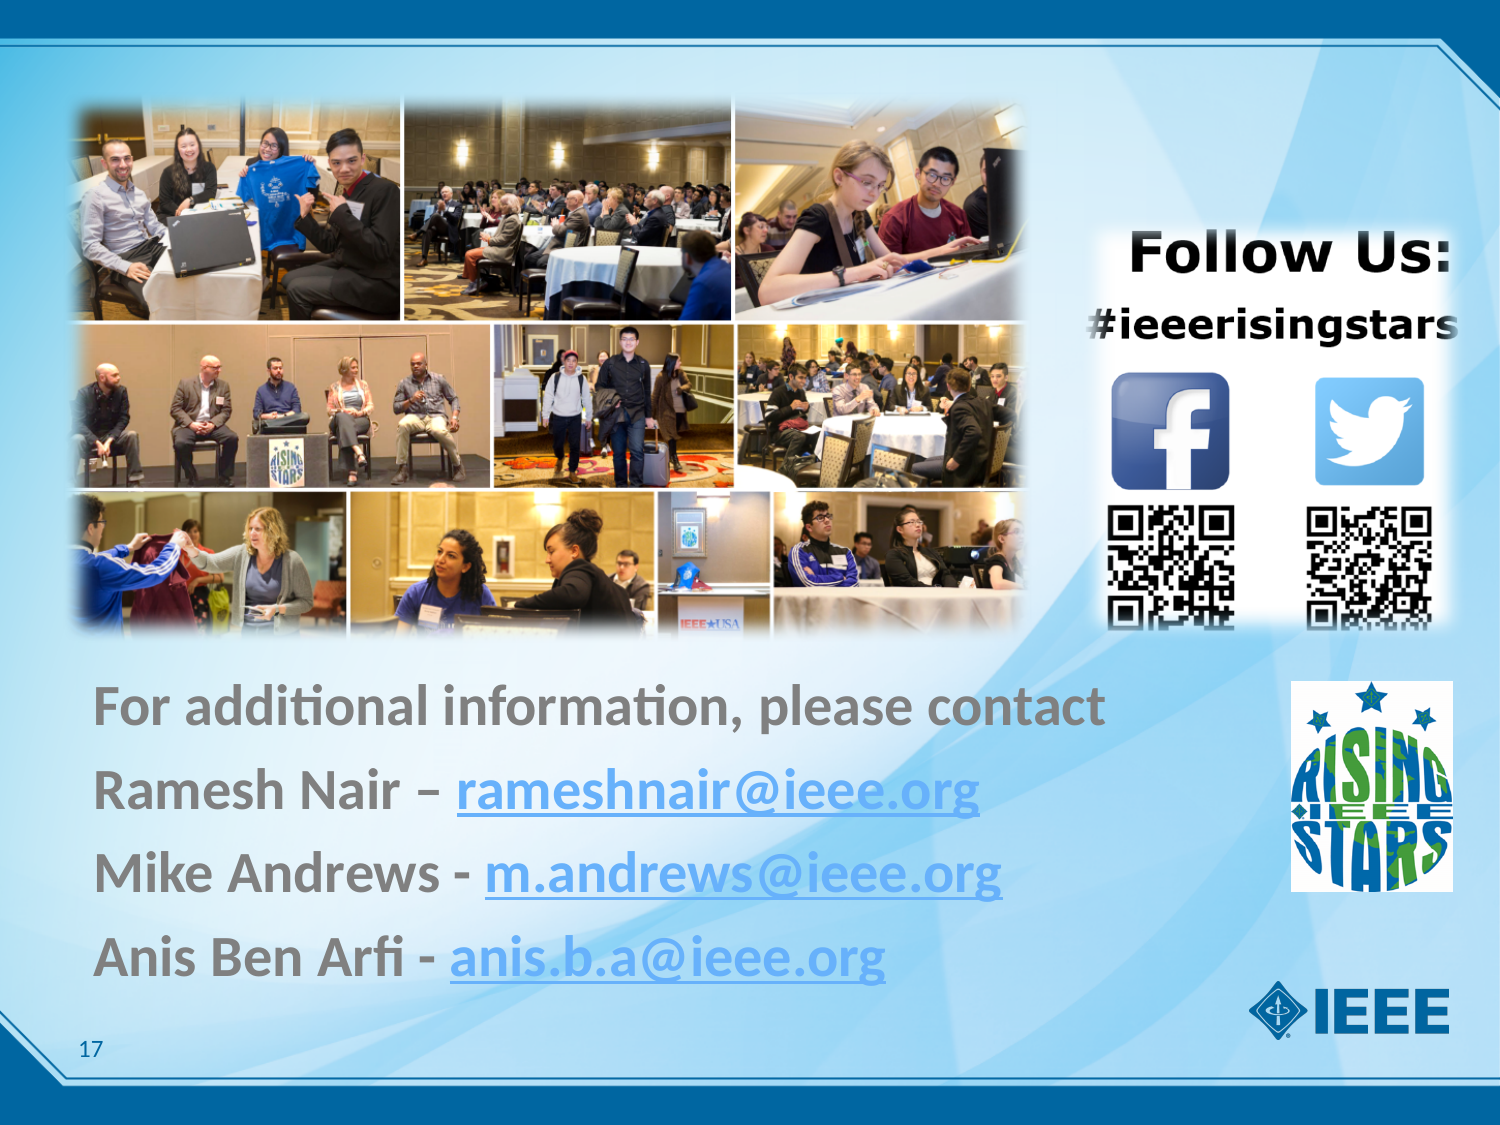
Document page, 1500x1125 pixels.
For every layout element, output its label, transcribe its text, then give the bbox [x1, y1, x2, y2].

list For additional information, please contact Ramesh Nair – rameshnair@ieee.org Mike Andrews - m.andrews@ieee.org Anis Ben Arfi - anis.b.a@ieee.org [78, 667, 1373, 1018]
picture [0, 0, 1500, 1125]
slide_number 17 [63, 1017, 143, 1078]
